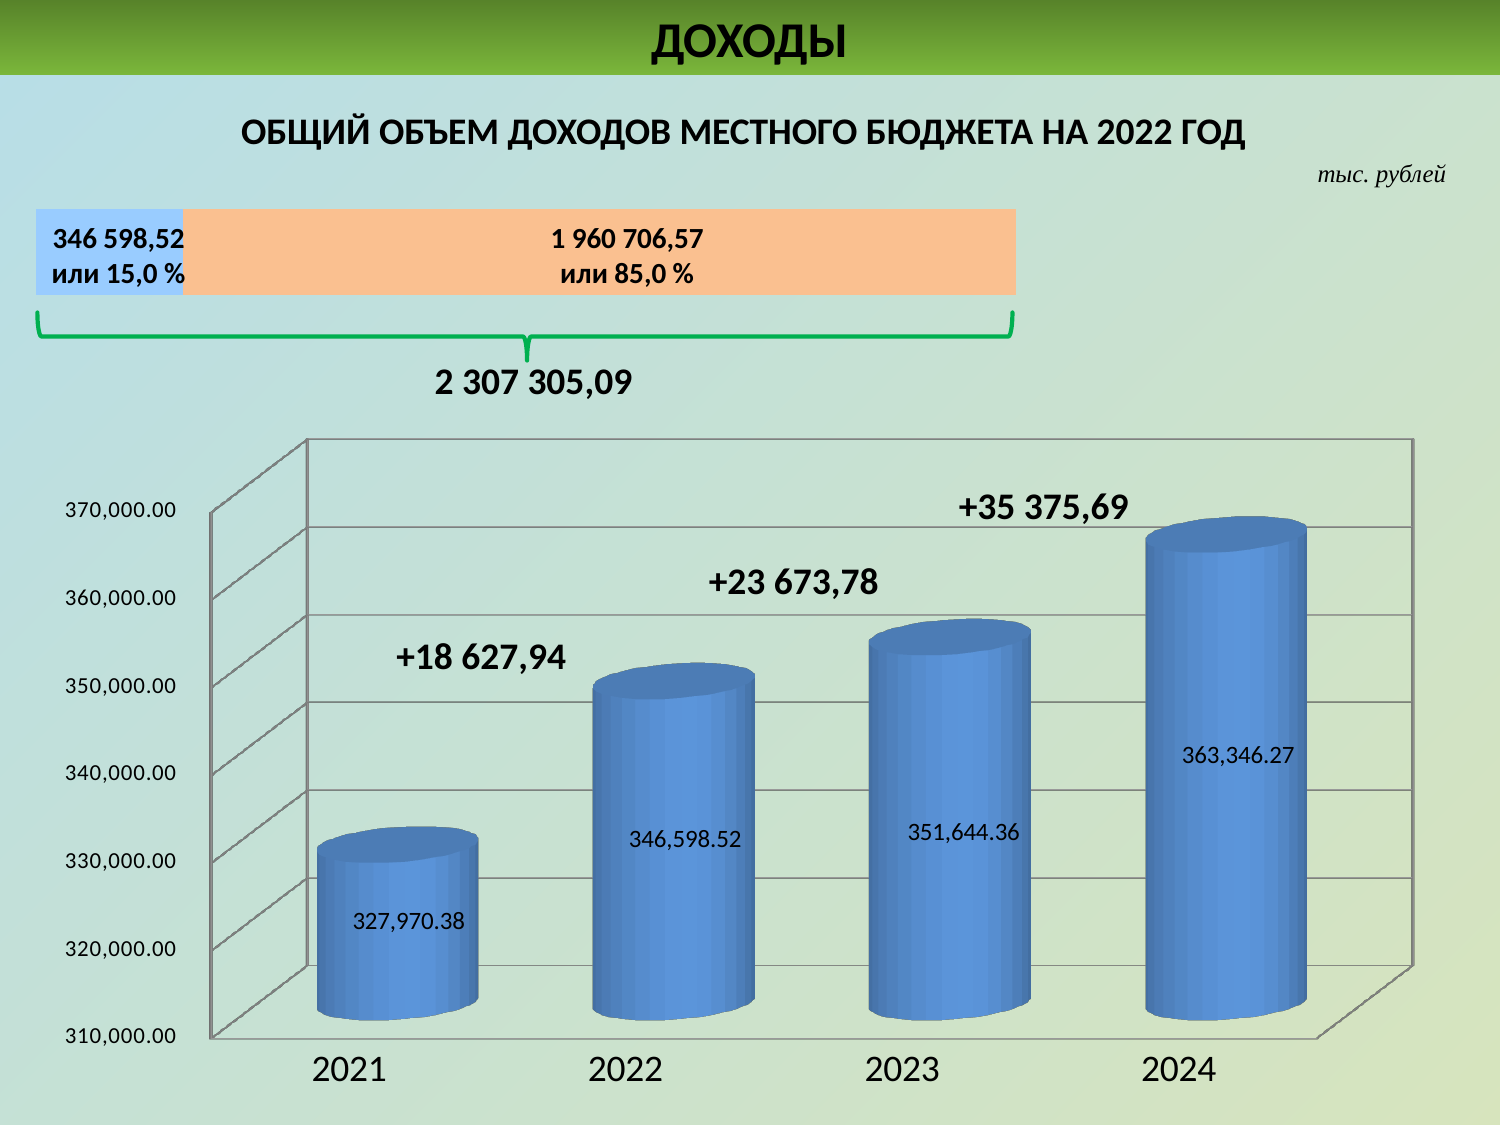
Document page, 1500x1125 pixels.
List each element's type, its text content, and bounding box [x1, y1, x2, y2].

text_box ОБЩИЙ ОБЪЕМ ДОХОДОВ МЕСТНОГО БЮДЖЕТА НА 2022 ГОД [24, 99, 1463, 160]
text_box ДОХОДЫ [0, 0, 1500, 75]
chart [24, 124, 1101, 363]
text_box 2 307 305,09 [249, 372, 817, 410]
chart [24, 424, 1451, 1105]
text_box тыс. рублей [1263, 149, 1500, 195]
